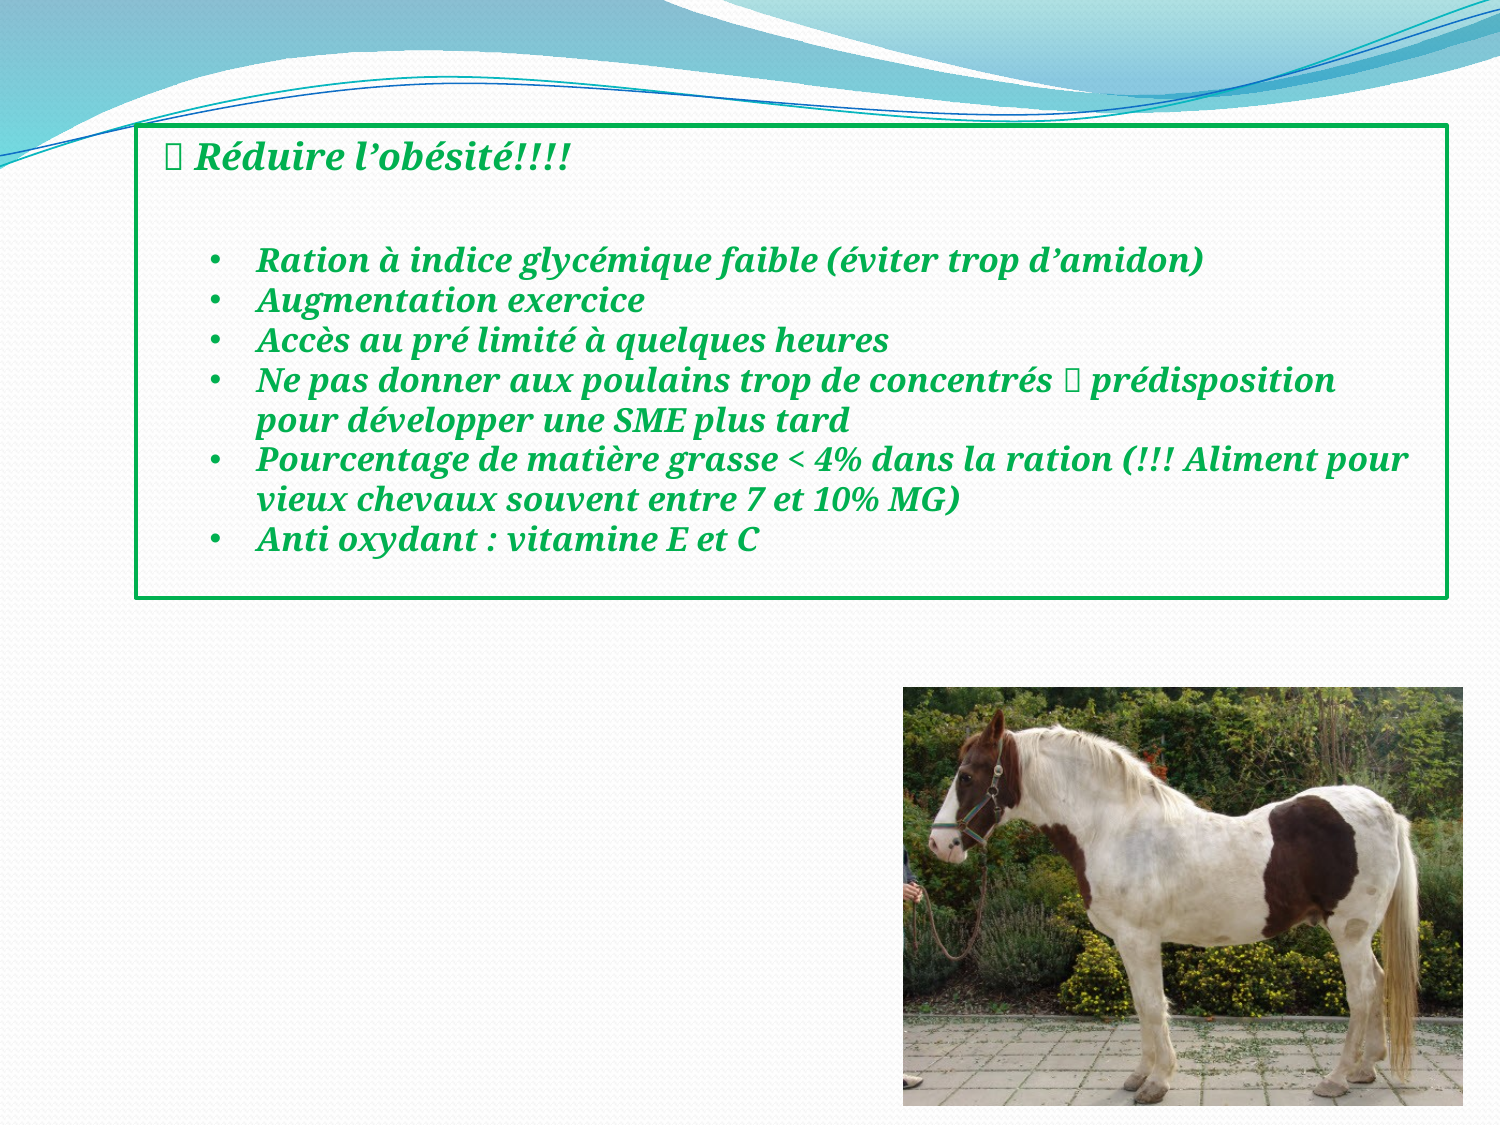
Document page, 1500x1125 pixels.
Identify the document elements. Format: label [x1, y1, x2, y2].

picture [903, 687, 1463, 1107]
text_box [134, 123, 1449, 600]
